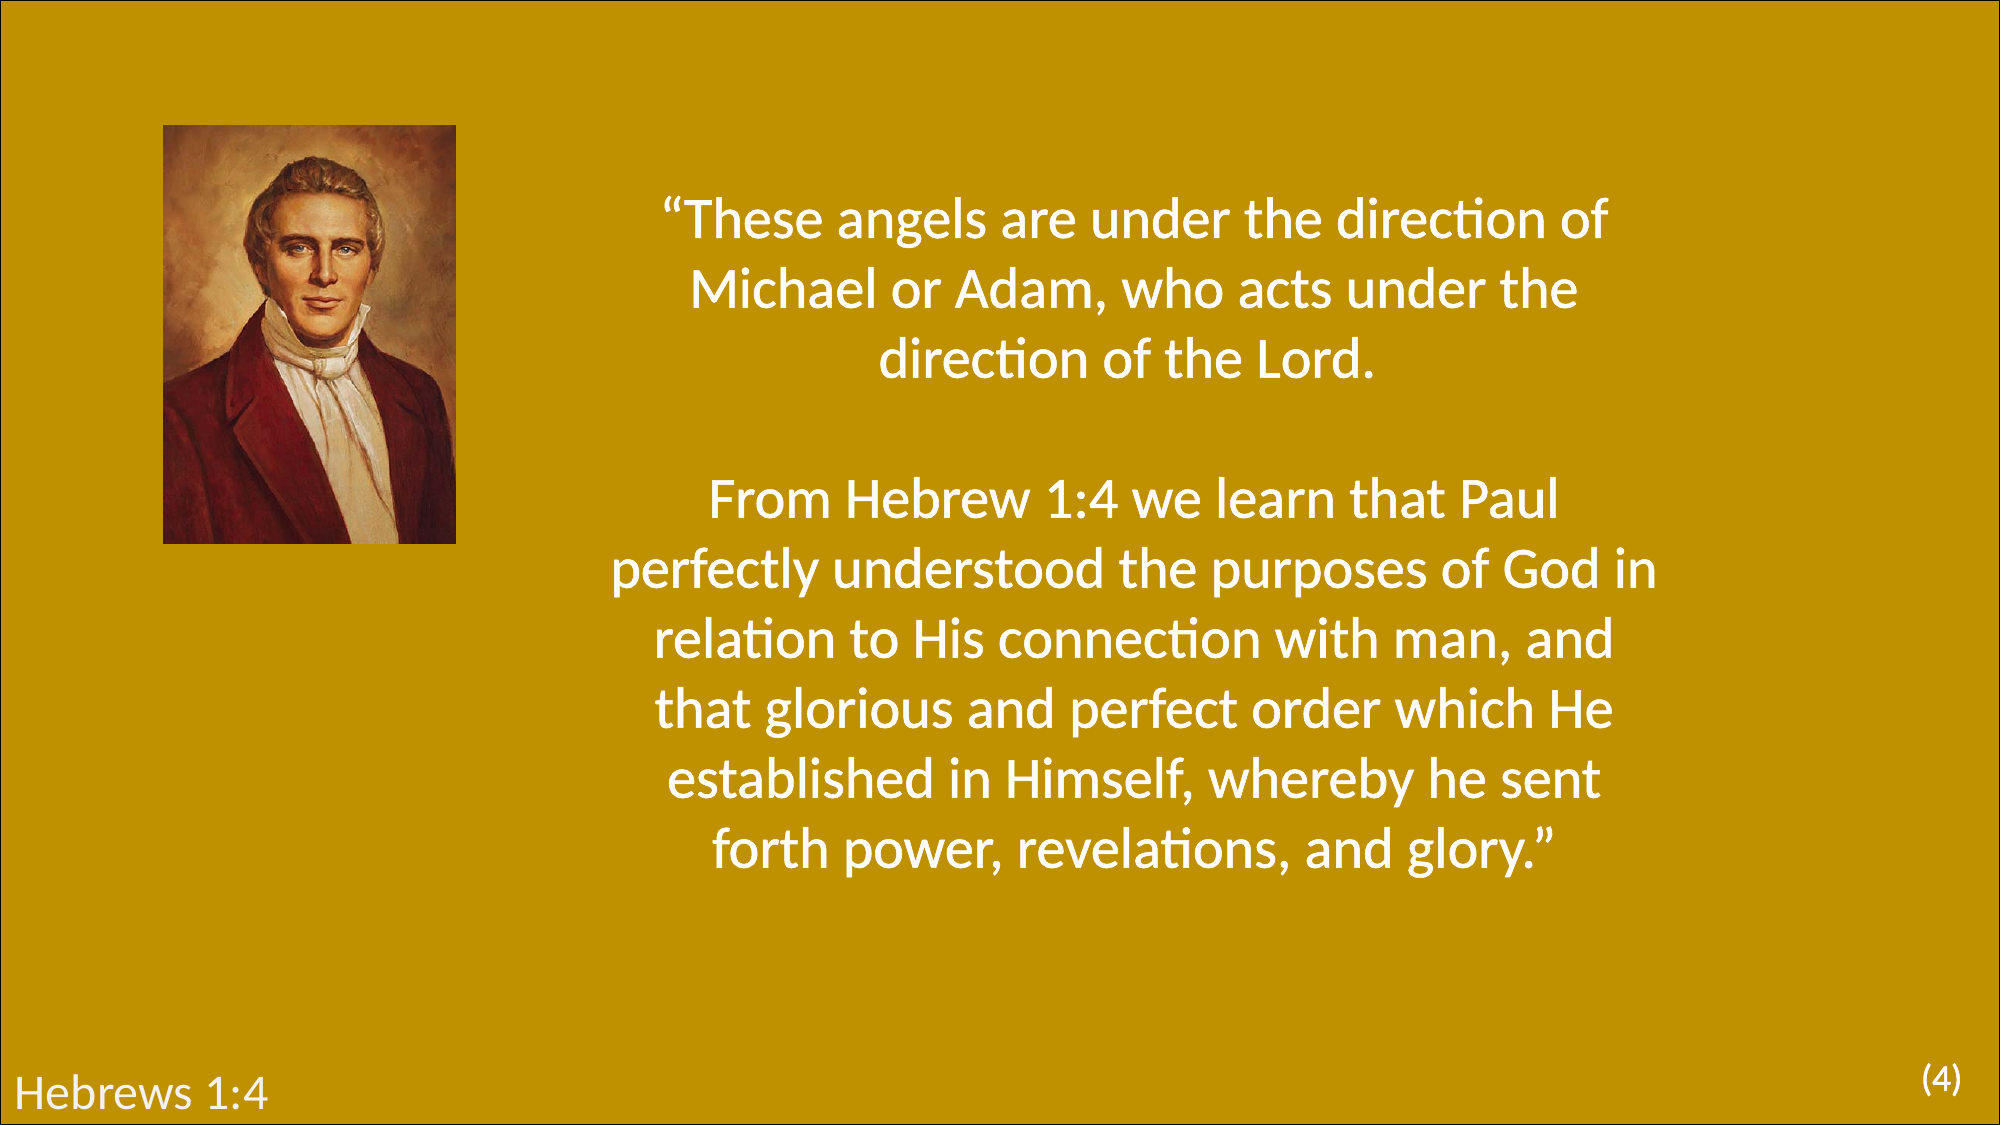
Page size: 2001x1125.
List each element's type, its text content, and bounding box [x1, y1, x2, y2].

text_box “These angels are under the direction of Michael or Adam, who acts under the direction of the Lord. From Hebrew 1:4 we learn that Paul perfectly understood the purposes of God in relation to His connection with man, and that glorious and perfect order which He established in Himself, whereby he sent forth power, revelations, and glory.” [590, 172, 1678, 887]
text_box [0, 0, 2000, 1125]
picture [163, 125, 456, 544]
text_box (4) [1905, 1045, 1978, 1106]
text_box Hebrews 1:4 [0, 1052, 713, 1125]
